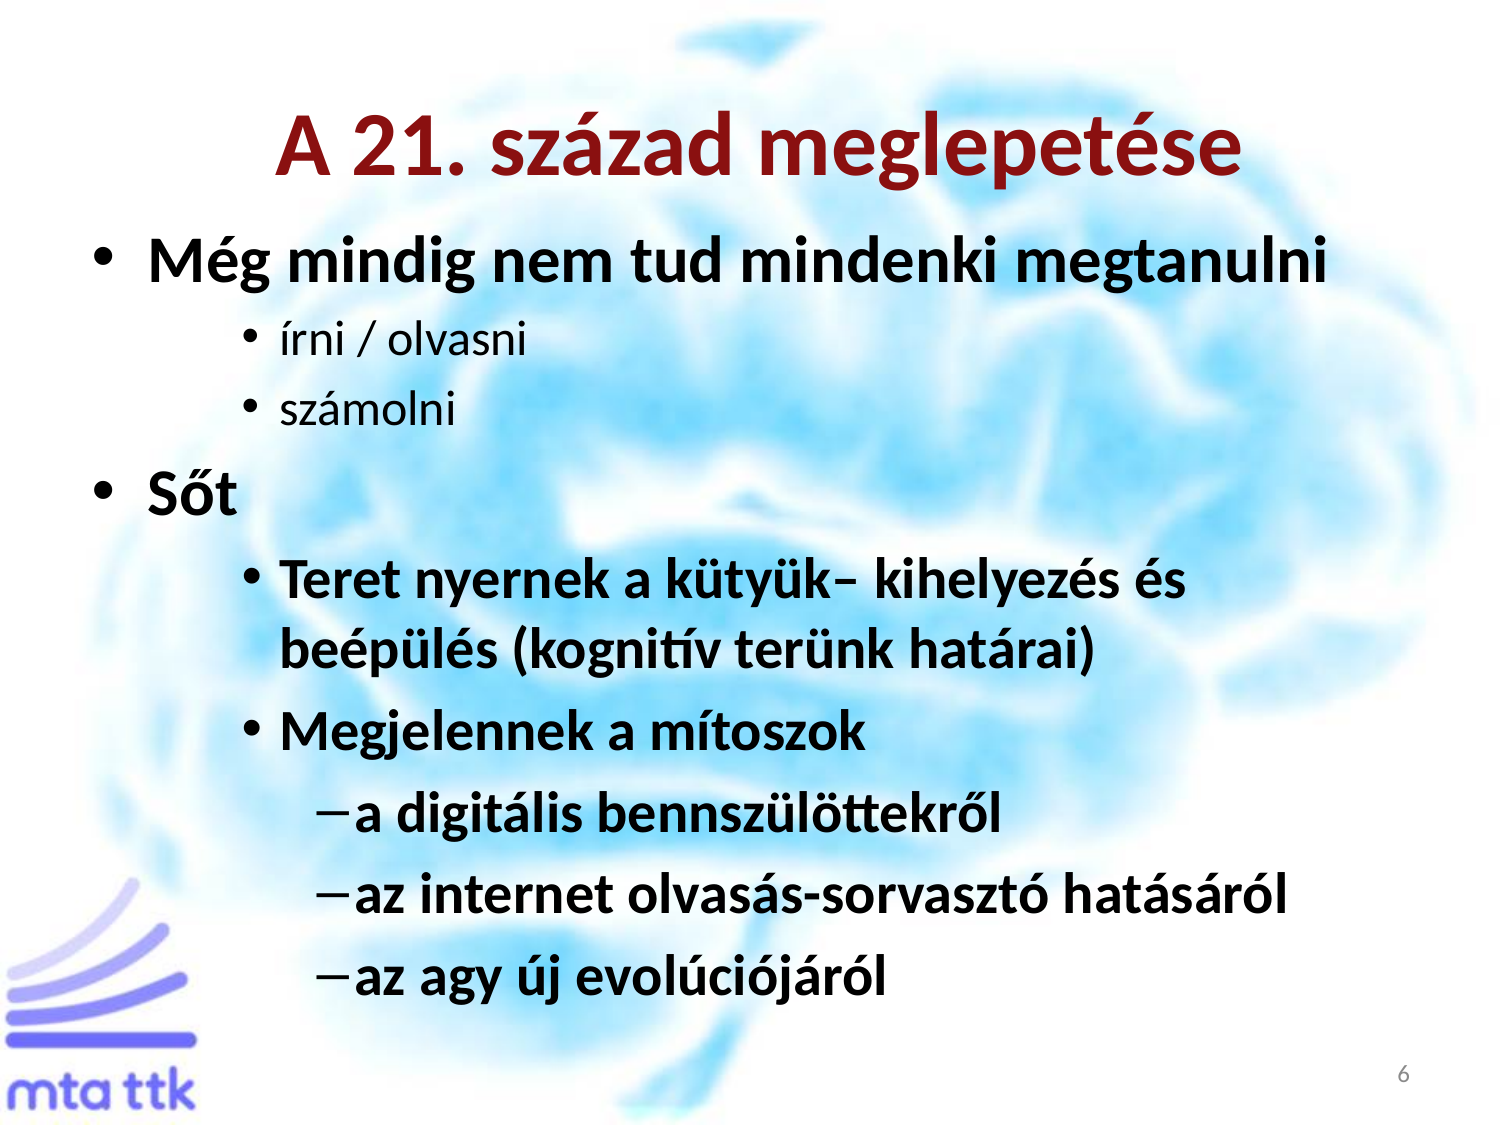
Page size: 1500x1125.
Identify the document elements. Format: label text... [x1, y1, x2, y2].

list Még mindig nem tud mindenki megtanulni írni / olvasni számolni Sőt Teret nyernek a kütyük– kihelyezés és beépülés (kognitív terünk határai) Megjelennek a mítoszok a digitális bennszülöttekről az internet olvasás-sorvasztó hatásáról az agy új evolúciójáról [76, 208, 1424, 1035]
slide_number 6 [1074, 1042, 1425, 1103]
picture [0, 0, 1500, 1125]
title A 21. század meglepetése [75, 45, 1425, 233]
